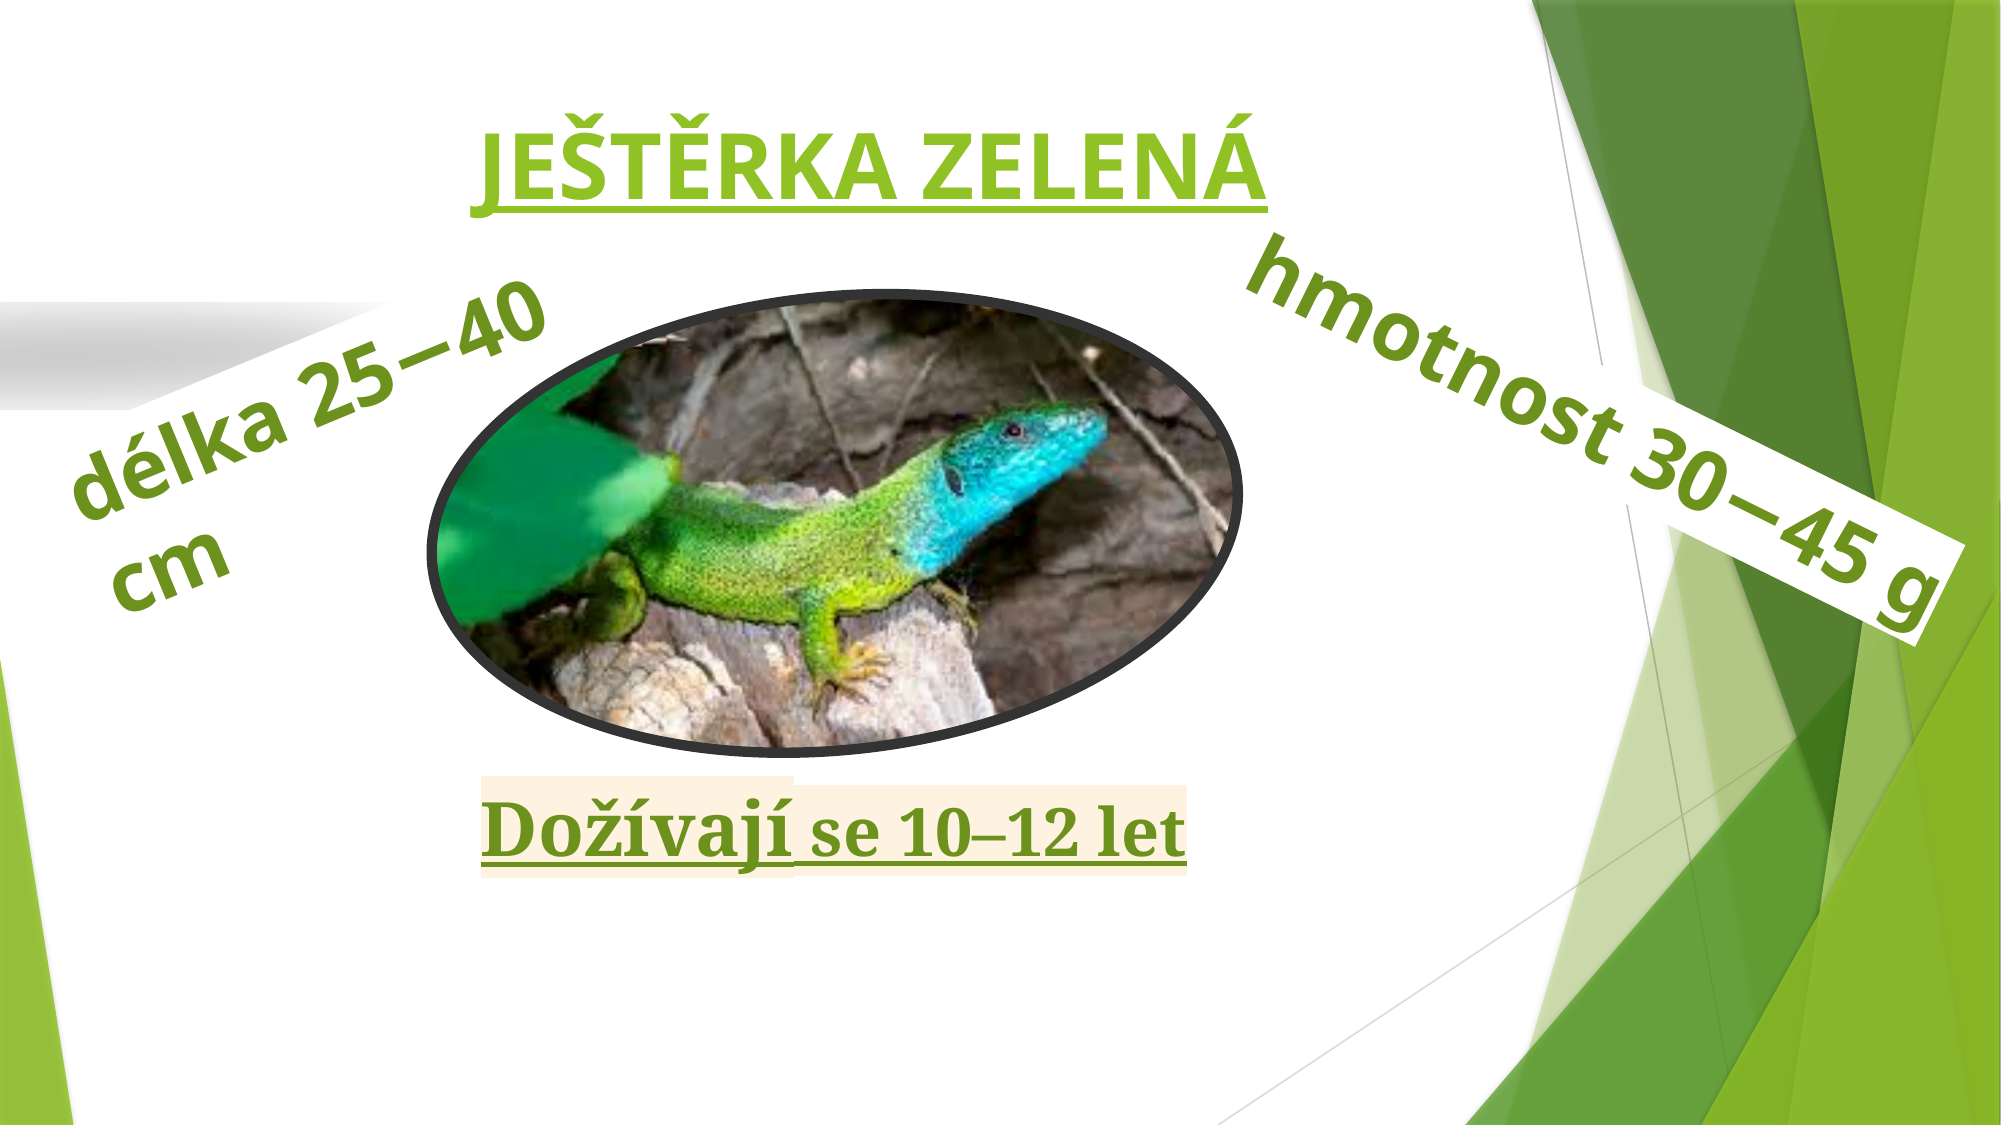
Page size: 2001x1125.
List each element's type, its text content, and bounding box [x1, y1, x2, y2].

text_box délka 25−40 cm [34, 203, 661, 647]
text_box Dožívají se 10–12 let [466, 773, 1319, 879]
picture [429, 296, 1240, 751]
text_box hmotnost 30−45 g [1203, 191, 1980, 654]
title JEŠTĚRKA ZELENÁ [111, 99, 1522, 317]
